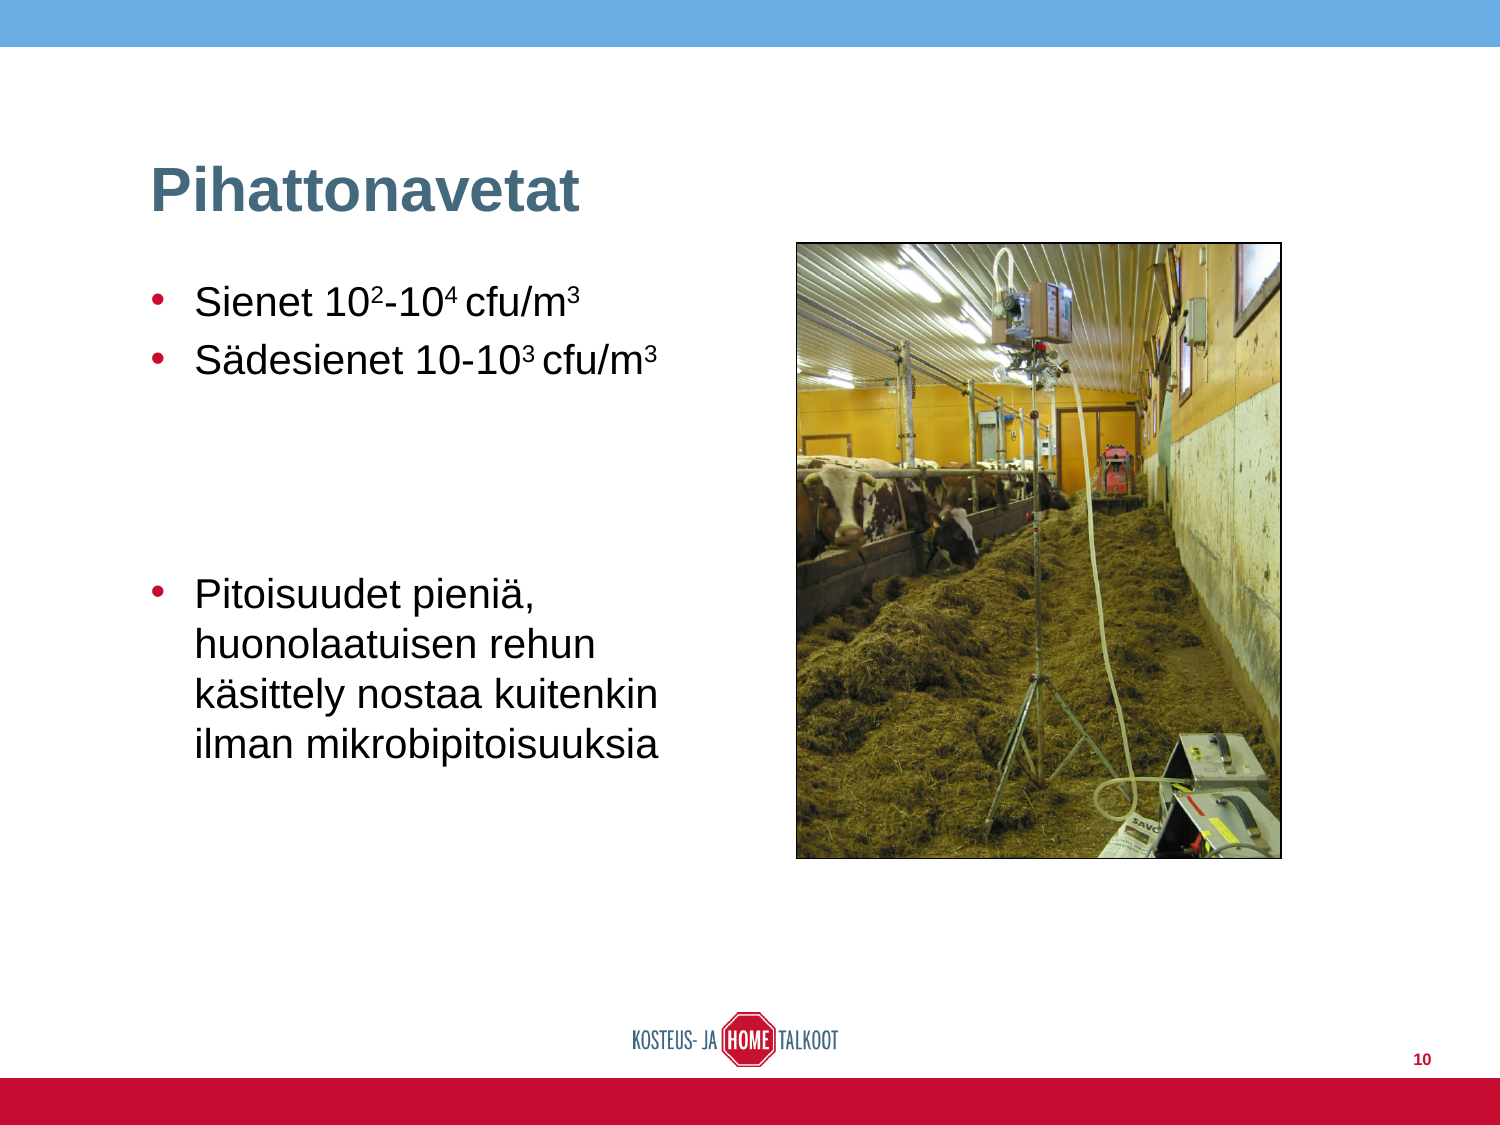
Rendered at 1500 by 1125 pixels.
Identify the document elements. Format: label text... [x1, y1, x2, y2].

slide_number 10 [1364, 1016, 1447, 1077]
title Pihattonavetat [135, 54, 1365, 232]
picture [796, 243, 1281, 858]
picture [633, 1012, 838, 1067]
list Sienet 102-104 cfu/m3 Sädesienet 10-103 cfu/m3 Pitoisuudet pieniä, huonolaatuisen rehun käsittely nostaa kuitenkin ilman mikrobipitoisuuksia [135, 267, 703, 988]
